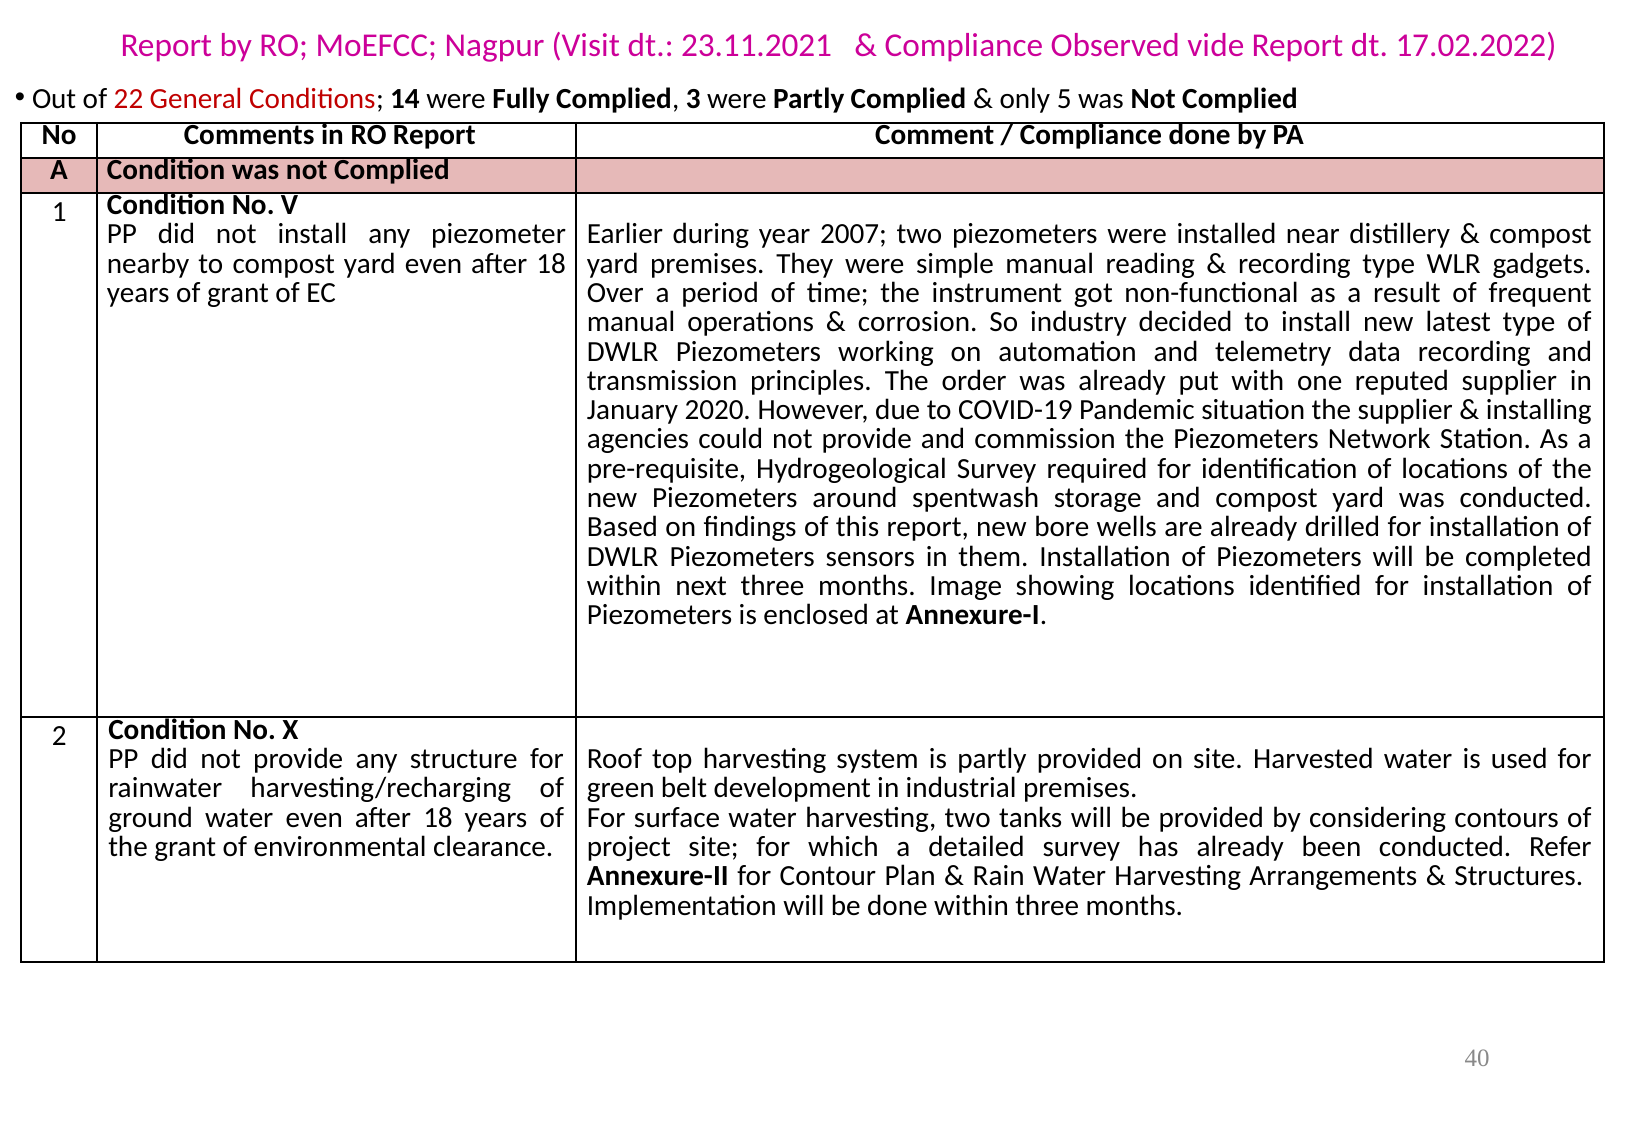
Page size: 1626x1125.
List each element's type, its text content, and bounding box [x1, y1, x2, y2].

table_cell [577, 159, 1603, 192]
table_cell 2 [22, 718, 96, 961]
table_cell A [22, 159, 96, 192]
table_header No [22, 124, 96, 157]
table_cell Condition No. V PP did not install any piezometer nearby to compost yard even after 18 years of grant of EC [98, 194, 575, 716]
table_header Comment / Compliance done by PA [577, 124, 1603, 157]
table_cell Earlier during year 2007; two piezometers were installed near distillery & compost yard premises. They were simple manual reading & recording type WLR gadgets. Over a period of time; the instrument got non-functional as a result of frequent manual operations & corrosion. So industry decided to install new latest type of DWLR Piezometers working on automation and telemetry data recording and transmission principles. The order was already put with one reputed supplier in January 2020. However, due to COVID-19 Pandemic situation the supplier & installing agencies could not provide and commission the Piezometers Network Station. As a pre-requisite, Hydrogeological Survey required for identification of locations of the new Piezometers around spentwash storage and compost yard was conducted. Based on findings of this report, new bore wells are already drilled for installation of DWLR Piezometers sensors in them. Installation of Piezometers will be completed within next three months. Image showing locations identified for installation of Piezometers is enclosed at Annexure-I. [577, 194, 1603, 716]
text_box Report by RO; MoEFCC; Nagpur (Visit dt.: 23.11.2021 & Compliance Observed vide Report dt. 17.02.2022) [75, 15, 1604, 71]
table_header Comments in RO Report [98, 124, 575, 157]
table_cell 1 [22, 194, 96, 716]
slide_number 40 [1446, 1030, 1505, 1082]
table_cell Condition was not Complied [98, 159, 575, 192]
table_cell Roof top harvesting system is partly provided on site. Harvested water is used for green belt development in industrial premises. For surface water harvesting, two tanks will be provided by considering contours of project site; for which a detailed survey has already been conducted. Refer Annexure-II for Contour Plan & Rain Water Harvesting Arrangements & Structures. Implementation will be done within three months. [577, 718, 1603, 961]
text_box Out of 22 General Conditions; 14 were Fully Complied, 3 were Partly Complied & only 5 was Not Complied [0, 71, 1418, 122]
table_cell Condition No. X PP did not provide any structure for rainwater harvesting/recharging of ground water even after 18 years of the grant of environmental clearance. [98, 718, 575, 961]
